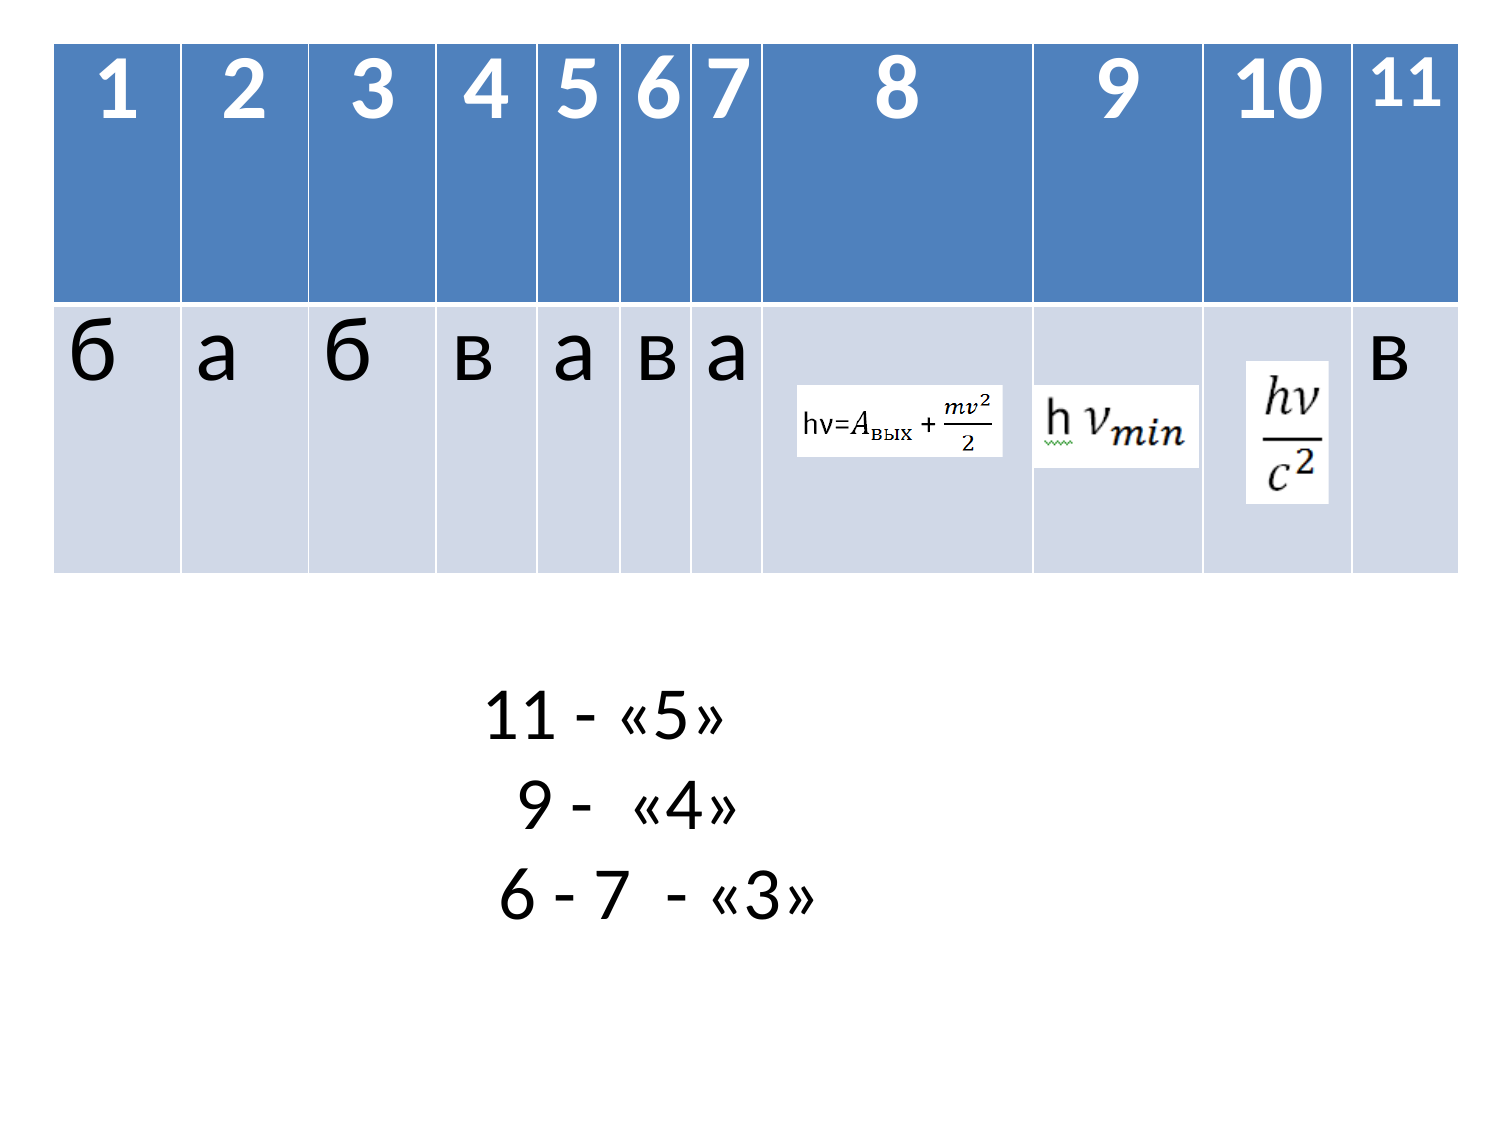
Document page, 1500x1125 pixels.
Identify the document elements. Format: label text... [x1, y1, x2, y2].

table_cell [1034, 472, 1202, 573]
table_header 6 [621, 44, 690, 302]
table_cell в [437, 307, 536, 573]
table_cell в [621, 307, 690, 573]
text_box 11 - «5» 9 - «4» 6 - 7 - «3» [466, 656, 951, 942]
picture [796, 385, 1003, 457]
table_cell [1204, 307, 1351, 573]
table_cell в [1353, 307, 1458, 573]
table_cell [763, 307, 1032, 573]
picture [1245, 361, 1329, 504]
table_header 9 [1034, 44, 1202, 302]
table_cell б [54, 307, 180, 573]
table_header 7 [692, 44, 761, 302]
table_header 1 [54, 44, 180, 302]
table_cell б [309, 307, 435, 573]
table_header 8 [763, 44, 1032, 302]
table_header 11 [1353, 44, 1458, 302]
table_header 5 [538, 44, 619, 302]
table_cell а [182, 307, 308, 573]
table_header 4 [437, 44, 536, 302]
table_cell а [692, 307, 761, 573]
table_header 3 [309, 44, 435, 302]
table_header 2 [182, 44, 308, 302]
table_header 10 [1204, 44, 1351, 302]
table_cell а [538, 307, 619, 573]
picture [1033, 385, 1200, 469]
table_cell [1034, 307, 1202, 386]
